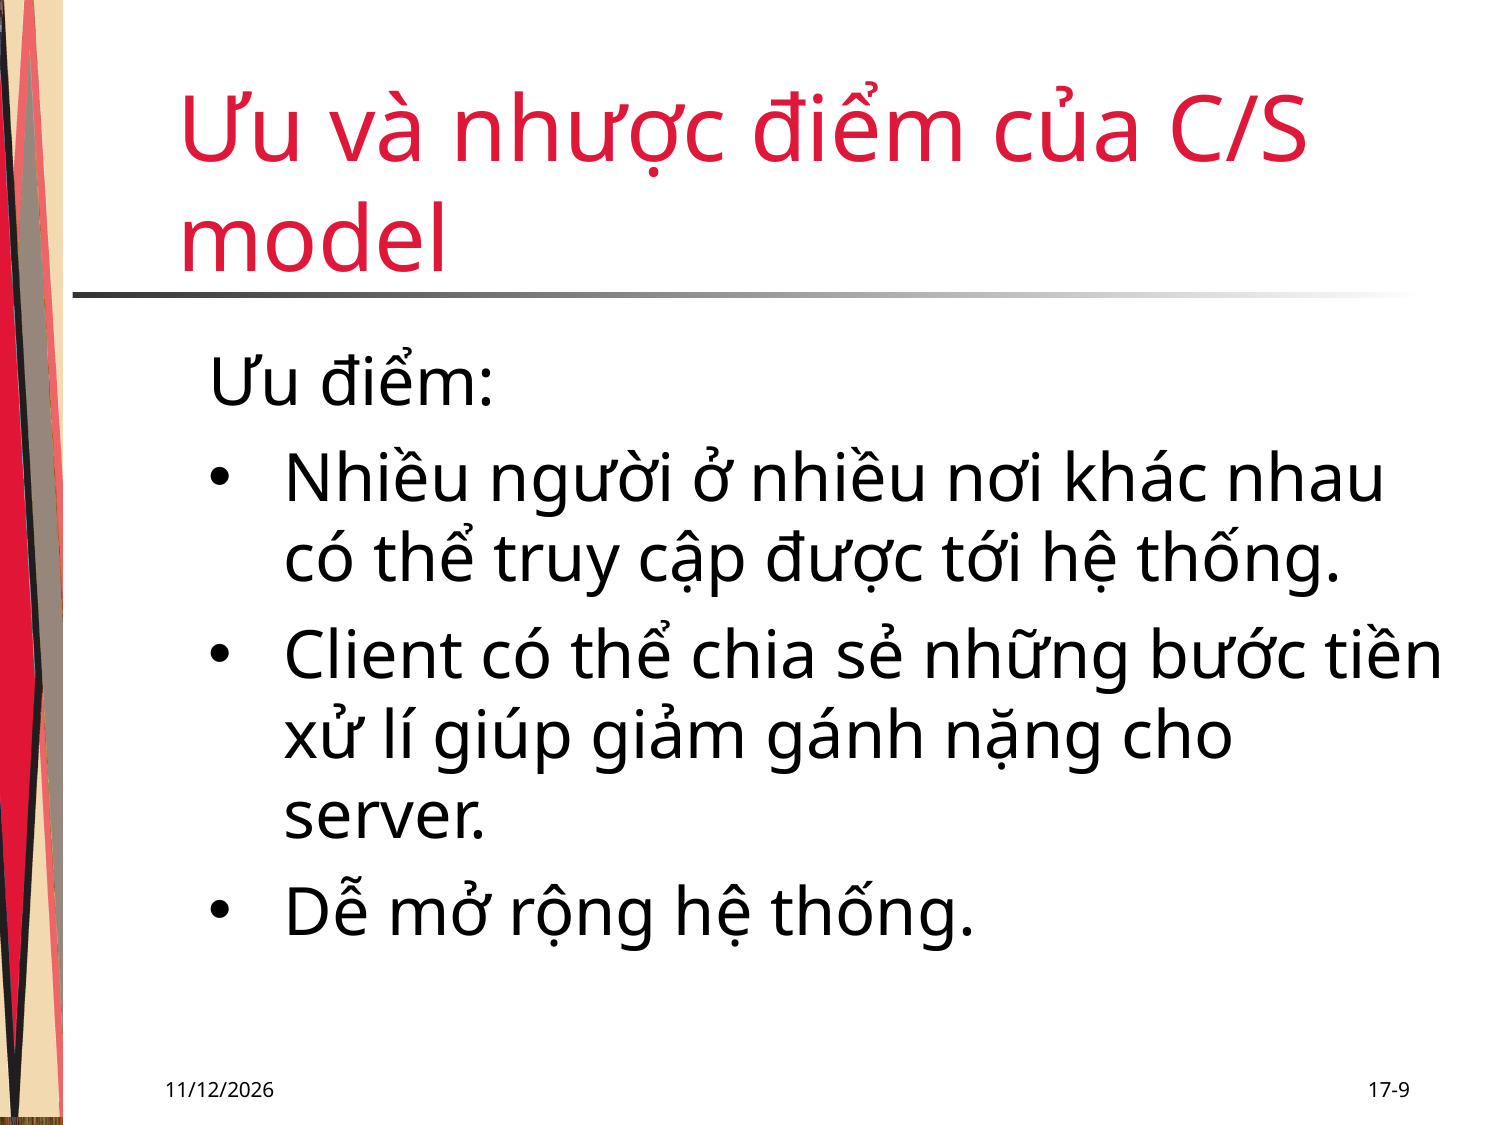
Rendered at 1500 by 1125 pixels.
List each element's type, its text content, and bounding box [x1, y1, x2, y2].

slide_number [150, 1037, 463, 1113]
title Ưu và nhược điểm của C/S model [162, 62, 1455, 250]
slide_number 17-9 [1112, 1037, 1425, 1113]
picture [0, 0, 63, 1125]
list Ưu điểm: Nhiều người ở nhiều nơi khác nhau có thể truy cập được tới hệ thống. Client có thể chia sẻ những bước tiền xử lí giúp giảm gánh nặng cho server. Dễ mở rộng hệ thống. [193, 331, 1469, 1072]
